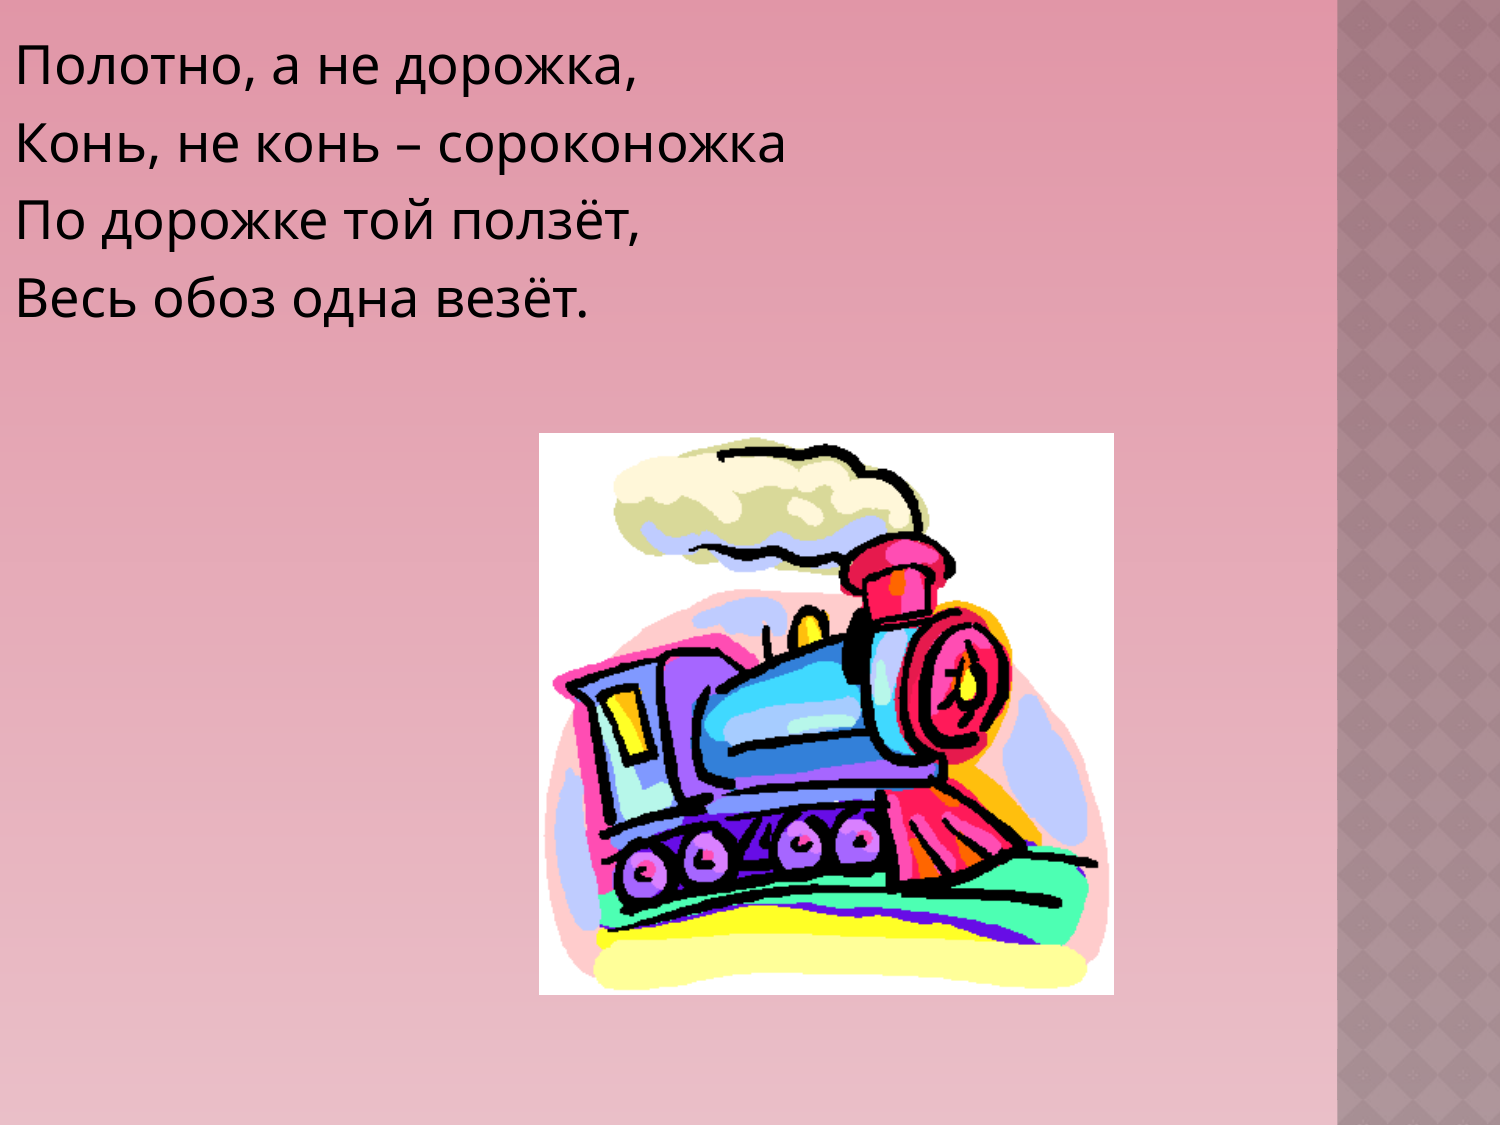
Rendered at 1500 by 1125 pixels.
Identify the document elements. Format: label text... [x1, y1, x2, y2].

list Полотно, а не дорожка, Конь, не конь – сороконожка По дорожке той ползёт, Весь обоз одна везёт. [0, 23, 1188, 819]
picture [538, 433, 1114, 995]
